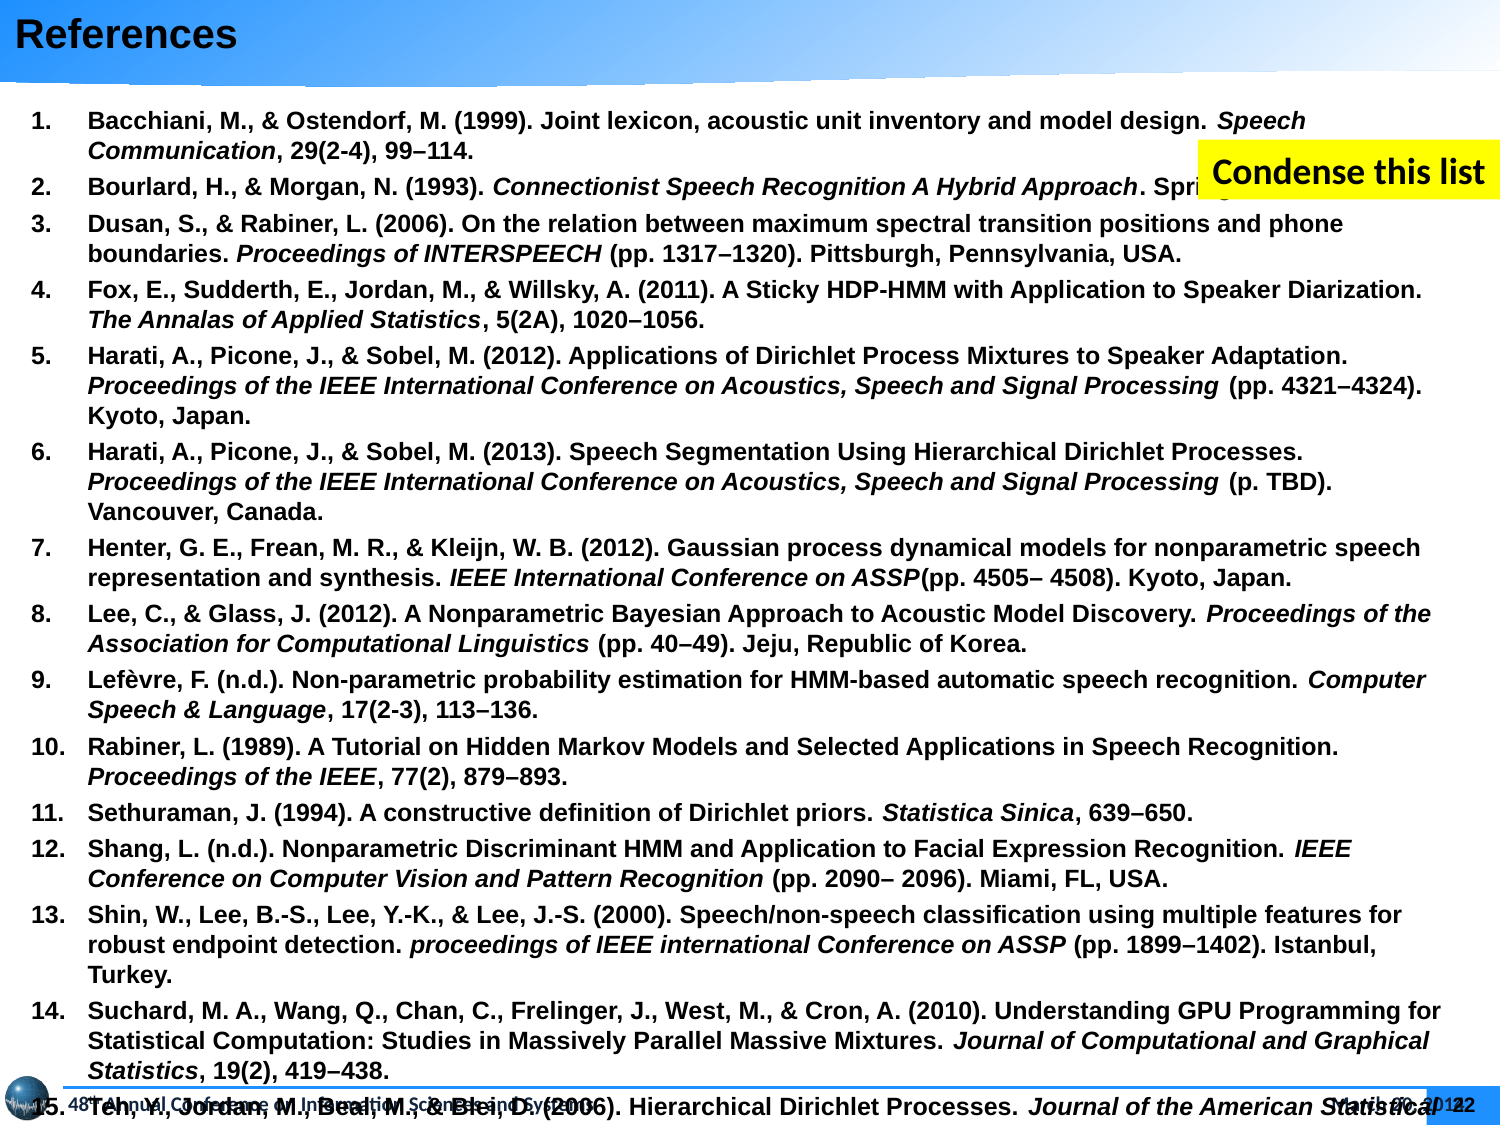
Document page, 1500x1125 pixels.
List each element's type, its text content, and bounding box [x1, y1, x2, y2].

text_box References [0, 0, 1500, 65]
picture [4, 1075, 50, 1121]
text_box Bacchiani, M., & Ostendorf, M. (1999). Joint lexicon, acoustic unit inventory and model design. Speech Communication, 29(2-4), 99–114. Bourlard, H., & Morgan, N. (1993). Connectionist Speech Recognition A Hybrid Approach. Springer. Dusan, S., & Rabiner, L. (2006). On the relation between maximum spectral transition positions and phone boundaries. Proceedings of INTERSPEECH (pp. 1317–1320). Pittsburgh, Pennsylvania, USA. Fox, E., Sudderth, E., Jordan, M., & Willsky, A. (2011). A Sticky HDP-HMM with Application to Speaker Diarization. The Annalas of Applied Statistics, 5(2A), 1020–1056. Harati, A., Picone, J., & Sobel, M. (2012). Applications of Dirichlet Process Mixtures to Speaker Adaptation. Proceedings of the IEEE International Conference on Acoustics, Speech and Signal Processing (pp. 4321–4324). Kyoto, Japan. Harati, A., Picone, J., & Sobel, M. (2013). Speech Segmentation Using Hierarchical Dirichlet Processes. Proceedings of the IEEE International Conference on Acoustics, Speech and Signal Processing (p. TBD). Vancouver, Canada. Henter, G. E., Frean, M. R., & Kleijn, W. B. (2012). Gaussian process dynamical models for nonparametric speech representation and synthesis. IEEE International Conference on ASSP(pp. 4505– 4508). Kyoto, Japan. Lee, C., & Glass, J. (2012). A Nonparametric Bayesian Approach to Acoustic Model Discovery. Proceedings of the Association for Computational Linguistics (pp. 40–49). Jeju, Republic of Korea. Lefèvre, F. (n.d.). Non-parametric probability estimation for HMM-based automatic speech recognition. Computer Speech & Language, 17(2-3), 113–136. Rabiner, L. (1989). A Tutorial on Hidden Markov Models and Selected Applications in Speech Recognition. Proceedings of the IEEE, 77(2), 879–893. Sethuraman, J. (1994). A constructive definition of Dirichlet priors. Statistica Sinica, 639–650. Shang, L. (n.d.). Nonparametric Discriminant HMM and Application to Facial Expression Recognition. IEEE Conference on Computer Vision and Pattern Recognition (pp. 2090– 2096). Miami, FL, USA. Shin, W., Lee, B.-S., Lee, Y.-K., & Lee, J.-S. (2000). Speech/non-speech classification using multiple features for robust endpoint detection. proceedings of IEEE international Conference on ASSP (pp. 1899–1402). Istanbul, Turkey. Suchard, M. A., Wang, Q., Chan, C., Frelinger, J., West, M., & Cron, A. (2010). Understanding GPU Programming for Statistical Computation: Studies in Massively Parallel Massive Mixtures. Journal of Computational and Graphical Statistics, 19(2), 419–438. Teh, Y., Jordan, M., Beal, M., & Blei, D. (2006). Hierarchical Dirichlet Processes. Journal of the American Statistical Association, 101(47), 1566–1581. [31, 104, 1458, 1064]
text_box Condense this list [1197, 139, 1500, 200]
